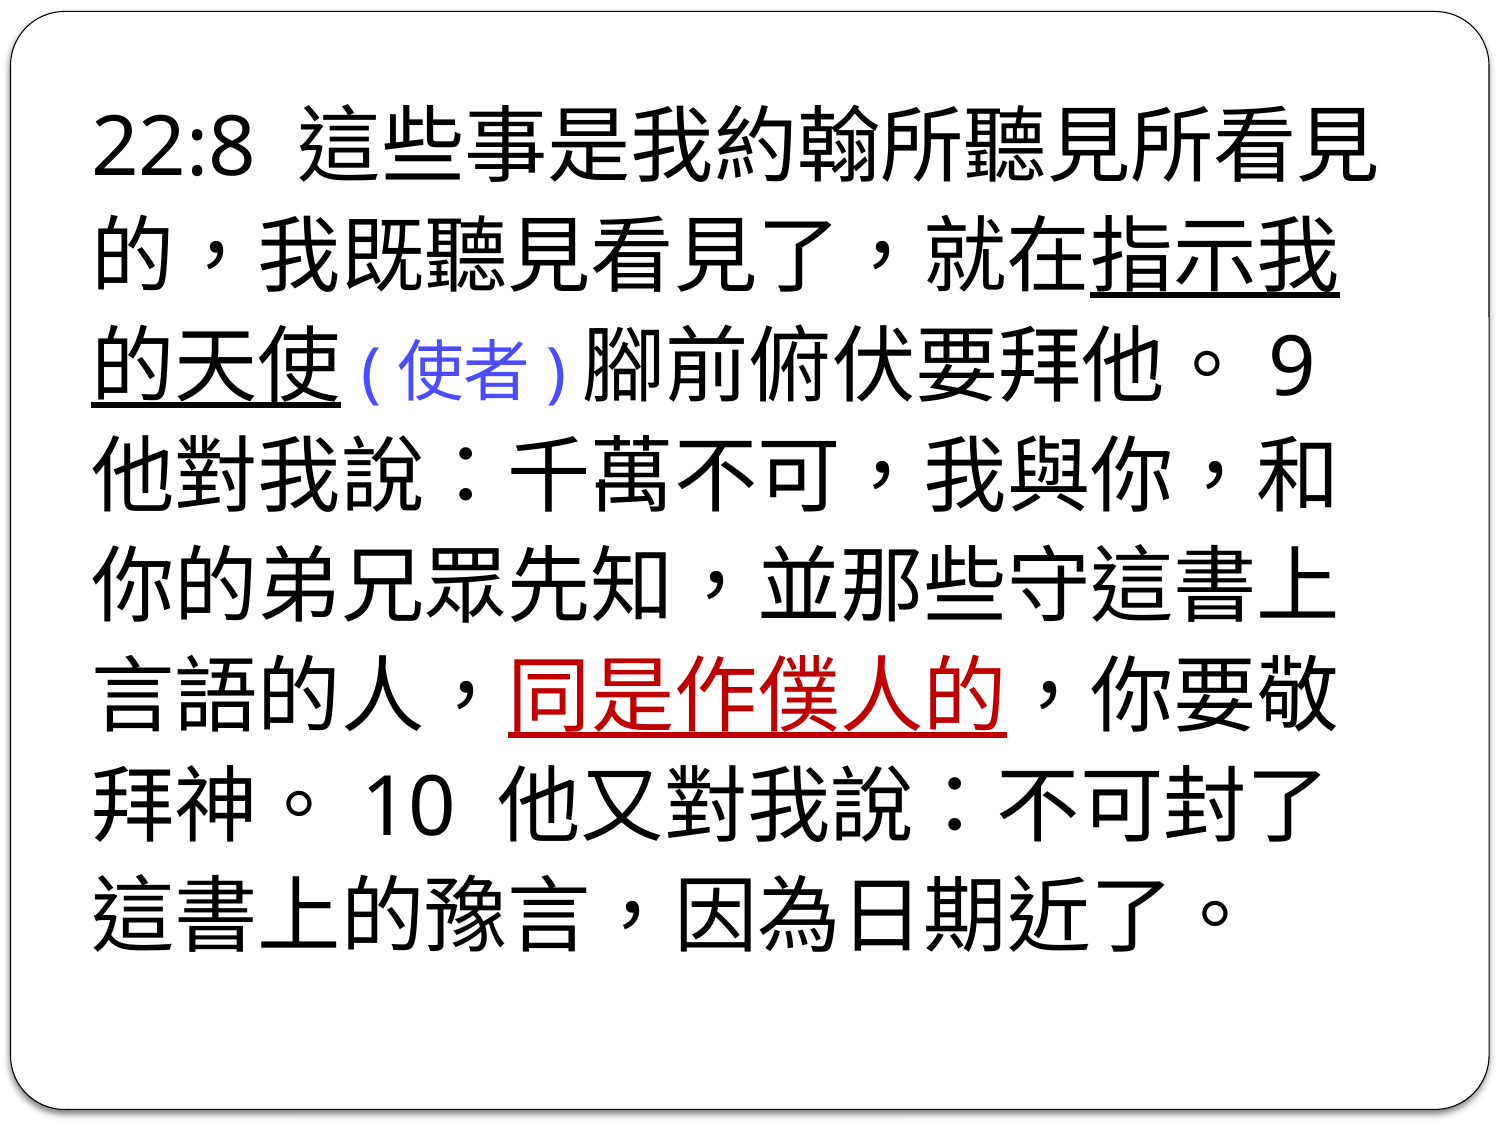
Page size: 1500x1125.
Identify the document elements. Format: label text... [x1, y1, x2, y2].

list 22:8 這些事是我約翰所聽見所看見的，我既聽見看見了，就在指示我的天使(使者)腳前俯伏要拜他。9 他對我說：千萬不可，我與你，和你的弟兄眾先知，並那些守這書上言語的人，同是作僕人的，你要敬拜神。10 他又對我說：不可封了這書上的豫言，因為日期近了。 [76, 75, 1425, 1047]
